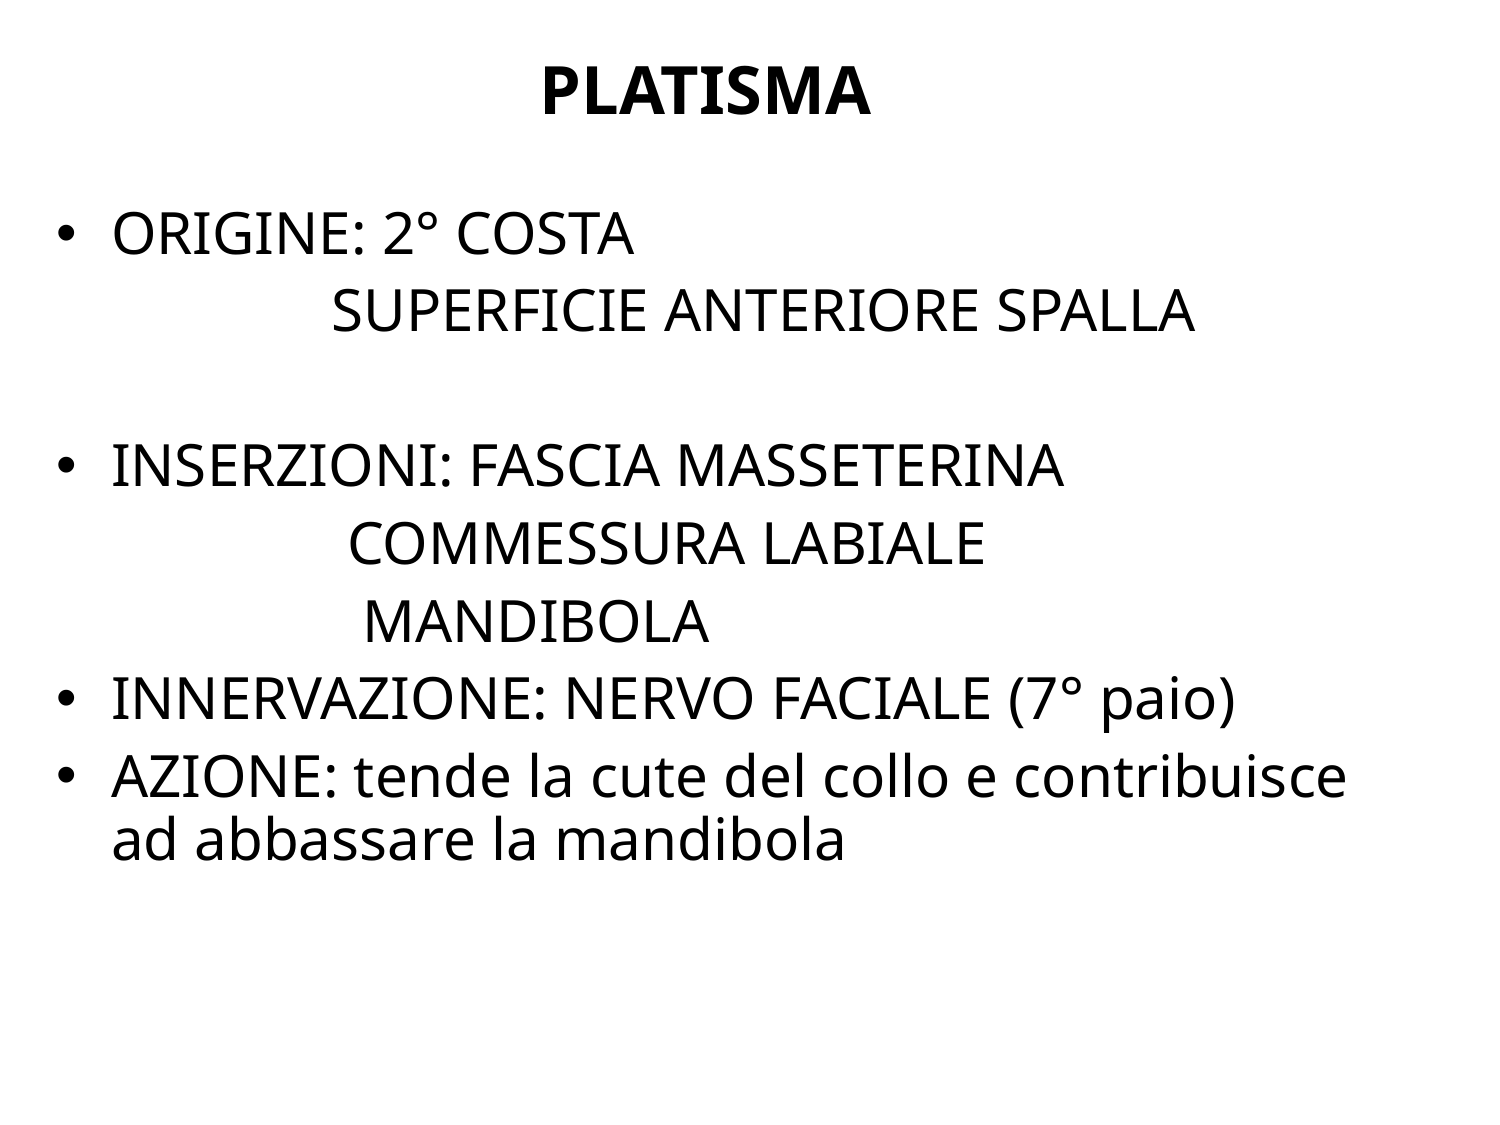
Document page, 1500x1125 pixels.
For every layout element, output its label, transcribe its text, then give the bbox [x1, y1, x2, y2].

title PLATISMA [76, 19, 1352, 157]
list ORIGINE: 2° COSTA SUPERFICIE ANTERIORE SPALLA INSERZIONI: FASCIA MASSETERINA COMMESSURA LABIALE MANDIBOLA INNERVAZIONE: NERVO FACIALE (7° paio) AZIONE: tende la cute del collo e contribuisce ad abbassare la mandibola [41, 196, 1429, 922]
